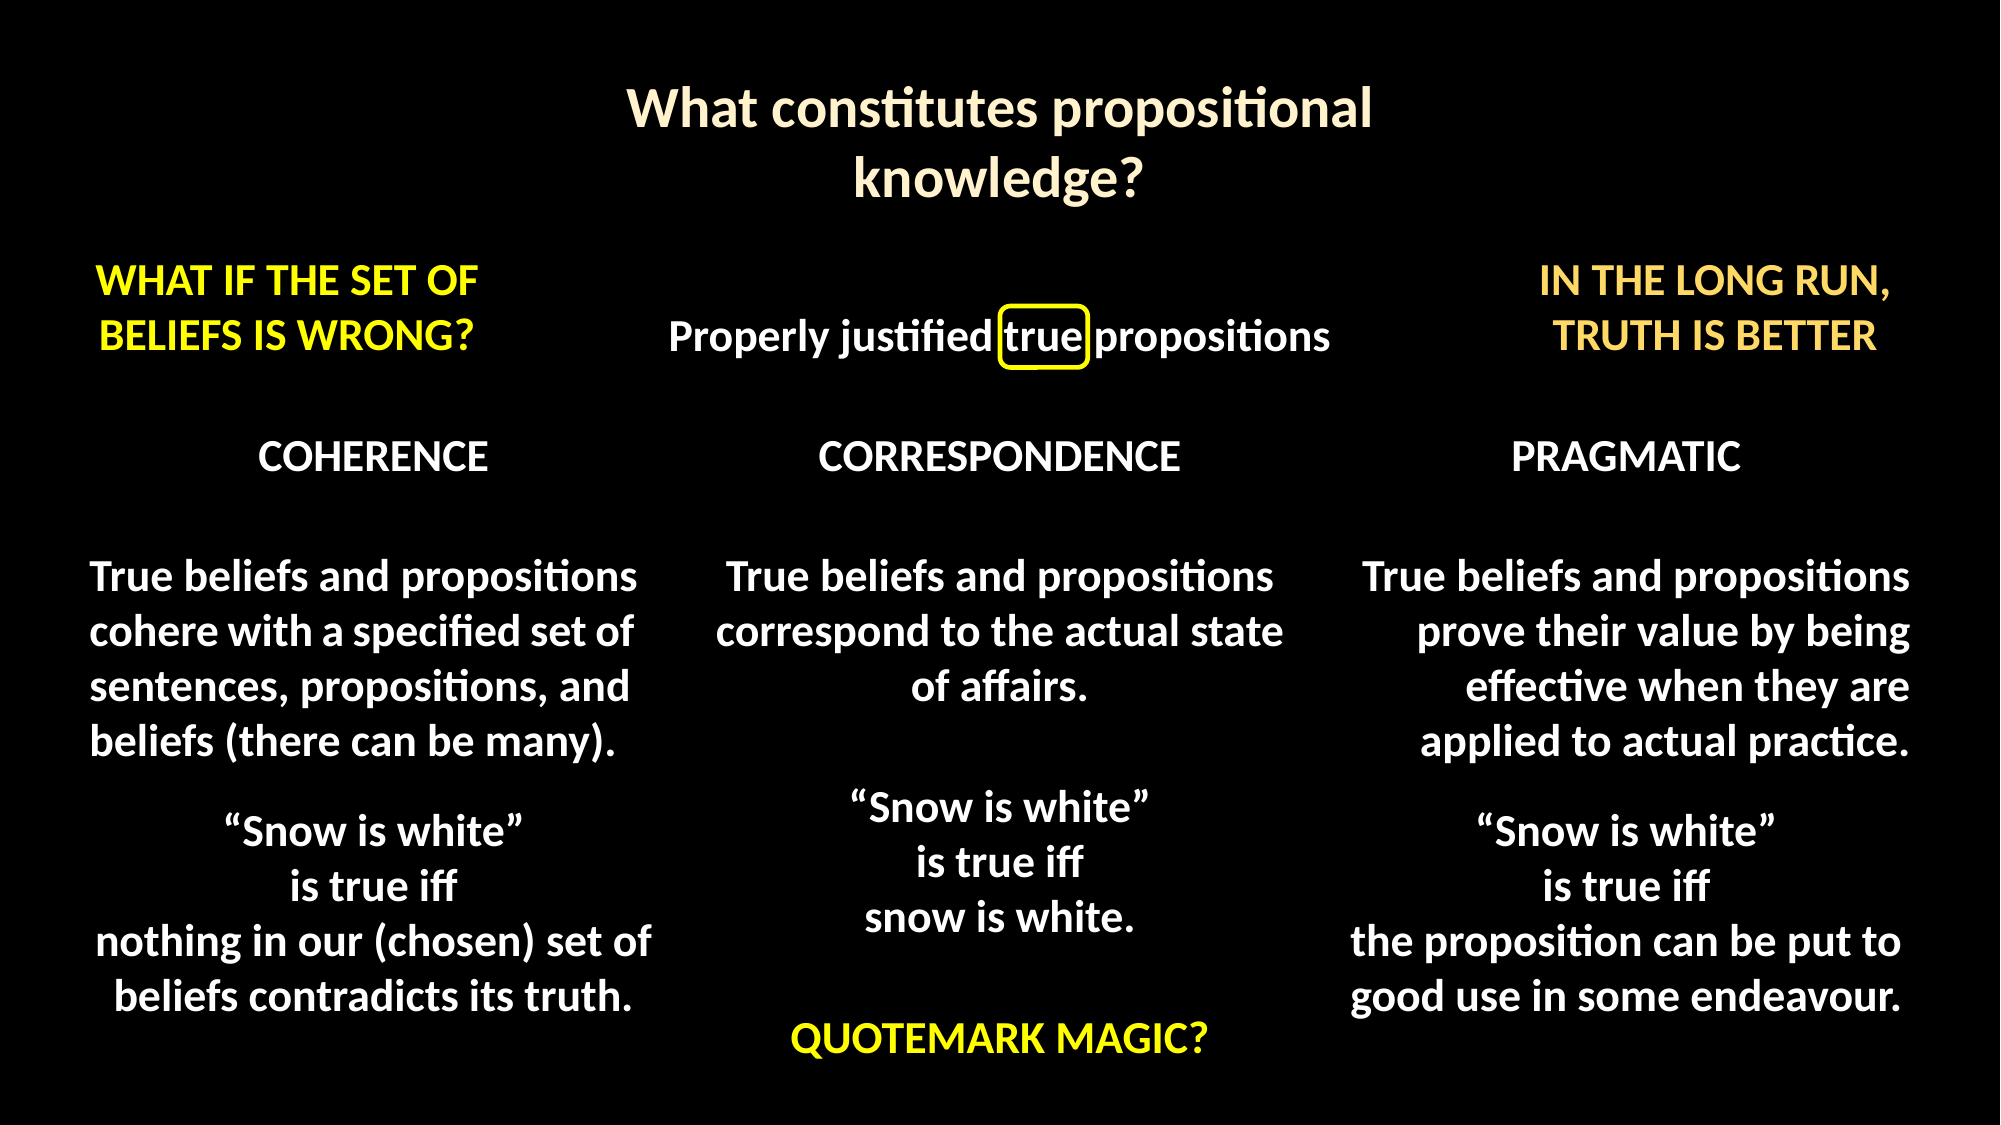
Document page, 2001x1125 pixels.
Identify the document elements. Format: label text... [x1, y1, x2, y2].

text_box True beliefs and propositions cohere with a specified set of sentences, propositions, and beliefs (there can be many). [74, 538, 673, 773]
text_box QUOTEMARK MAGIC? [641, 1000, 1358, 1071]
text_box True beliefs and propositions prove their value by being effective when they are applied to actual practice. [1327, 538, 1926, 773]
text_box COHERENCE [15, 418, 732, 488]
text_box “Snow is white” is true iff nothing in our (chosen) set of beliefs contradicts its truth. [74, 793, 673, 1029]
text_box Properly justified true propositions [641, 298, 1358, 369]
text_box True beliefs and propositions correspond to the actual state of affairs. [700, 538, 1299, 718]
text_box PRAGMATIC [1268, 418, 1985, 488]
text_box WHAT IF THE SET OF BELIEFS IS WRONG? [15, 242, 559, 368]
text_box “Snow is white” is true iff the proposition can be put to good use in some endeavour. [1327, 793, 1926, 1029]
text_box [998, 304, 1089, 369]
text_box CORRESPONDENCE [732, 418, 1268, 488]
text_box IN THE LONG RUN, TRUTH IS BETTER [1443, 242, 1987, 368]
text_box What constitutes propositional knowledge? [601, 62, 1399, 217]
text_box “Snow is white” is true iff snow is white. [700, 769, 1299, 949]
